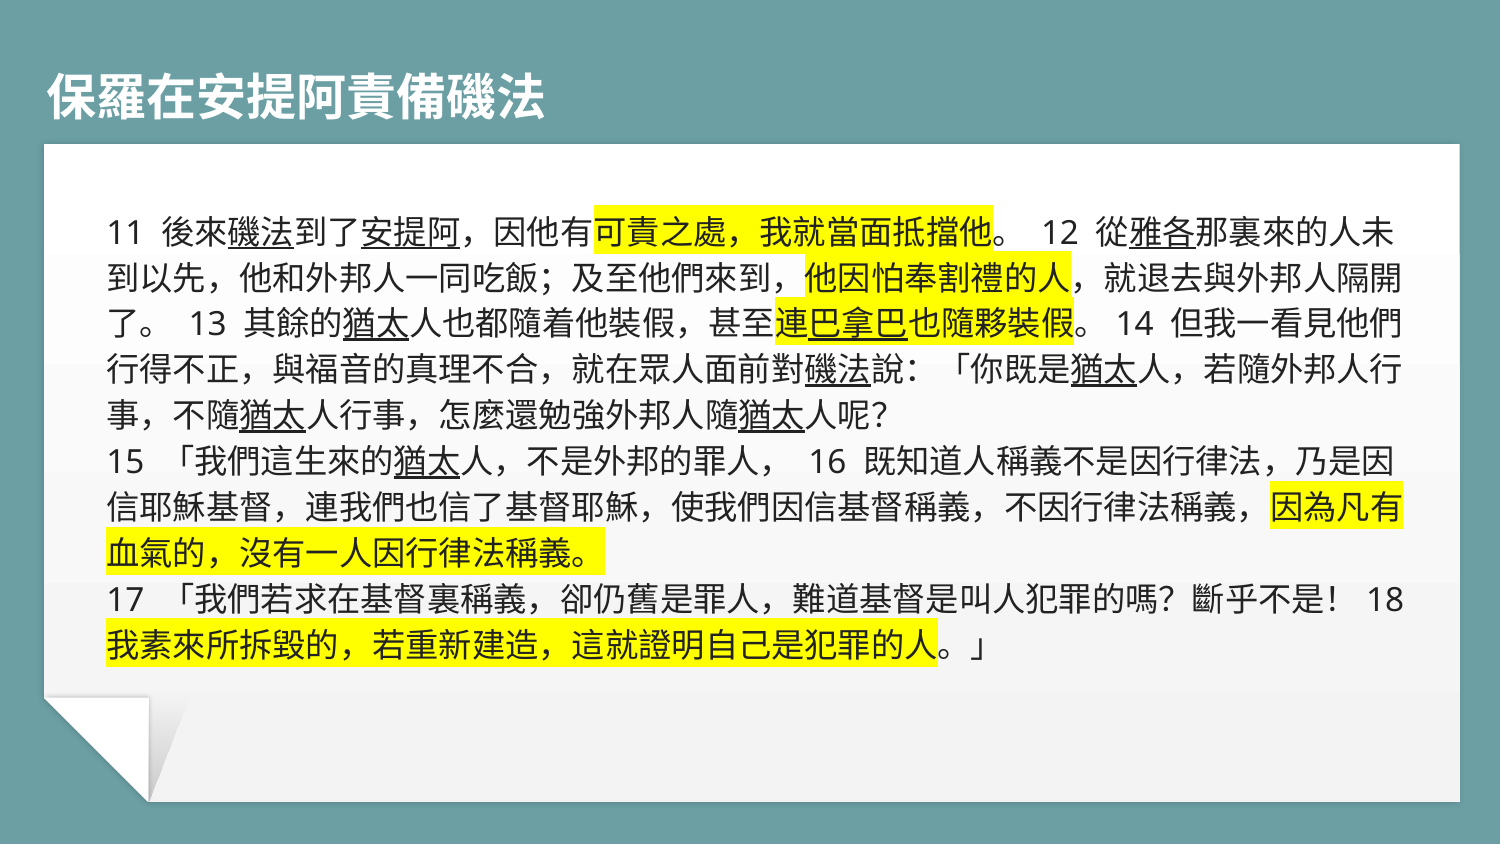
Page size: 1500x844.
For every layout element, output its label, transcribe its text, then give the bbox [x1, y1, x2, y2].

list 11 後來磯法到了安提阿，因他有可責之處，我就當面抵擋他。 12 從雅各那裏來的人未到以先，他和外邦人一同吃飯；及至他們來到，他因怕奉割禮的人，就退去與外邦人隔開了。 13 其餘的猶太人也都隨着他裝假，甚至連巴拿巴也隨夥裝假。14 但我一看見他們行得不正，與福音的真理不合，就在眾人面前對磯法說：「你既是猶太人，若隨外邦人行事，不隨猶太人行事，怎麼還勉強外邦人隨猶太人呢？ 15 「我們這生來的猶太人，不是外邦的罪人， 16 既知道人稱義不是因行律法，乃是因信耶穌基督，連我們也信了基督耶穌，使我們因信基督稱義，不因行律法稱義，因為凡有血氣的，沒有一人因行律法稱義。 17 「我們若求在基督裏稱義，卻仍舊是罪人，難道基督是叫人犯罪的嗎？斷乎不是！18 我素來所拆毀的，若重新建造，這就證明自己是犯罪的人。」 [91, 189, 1425, 787]
title 保羅在安提阿責備磯法 [46, 58, 1425, 126]
